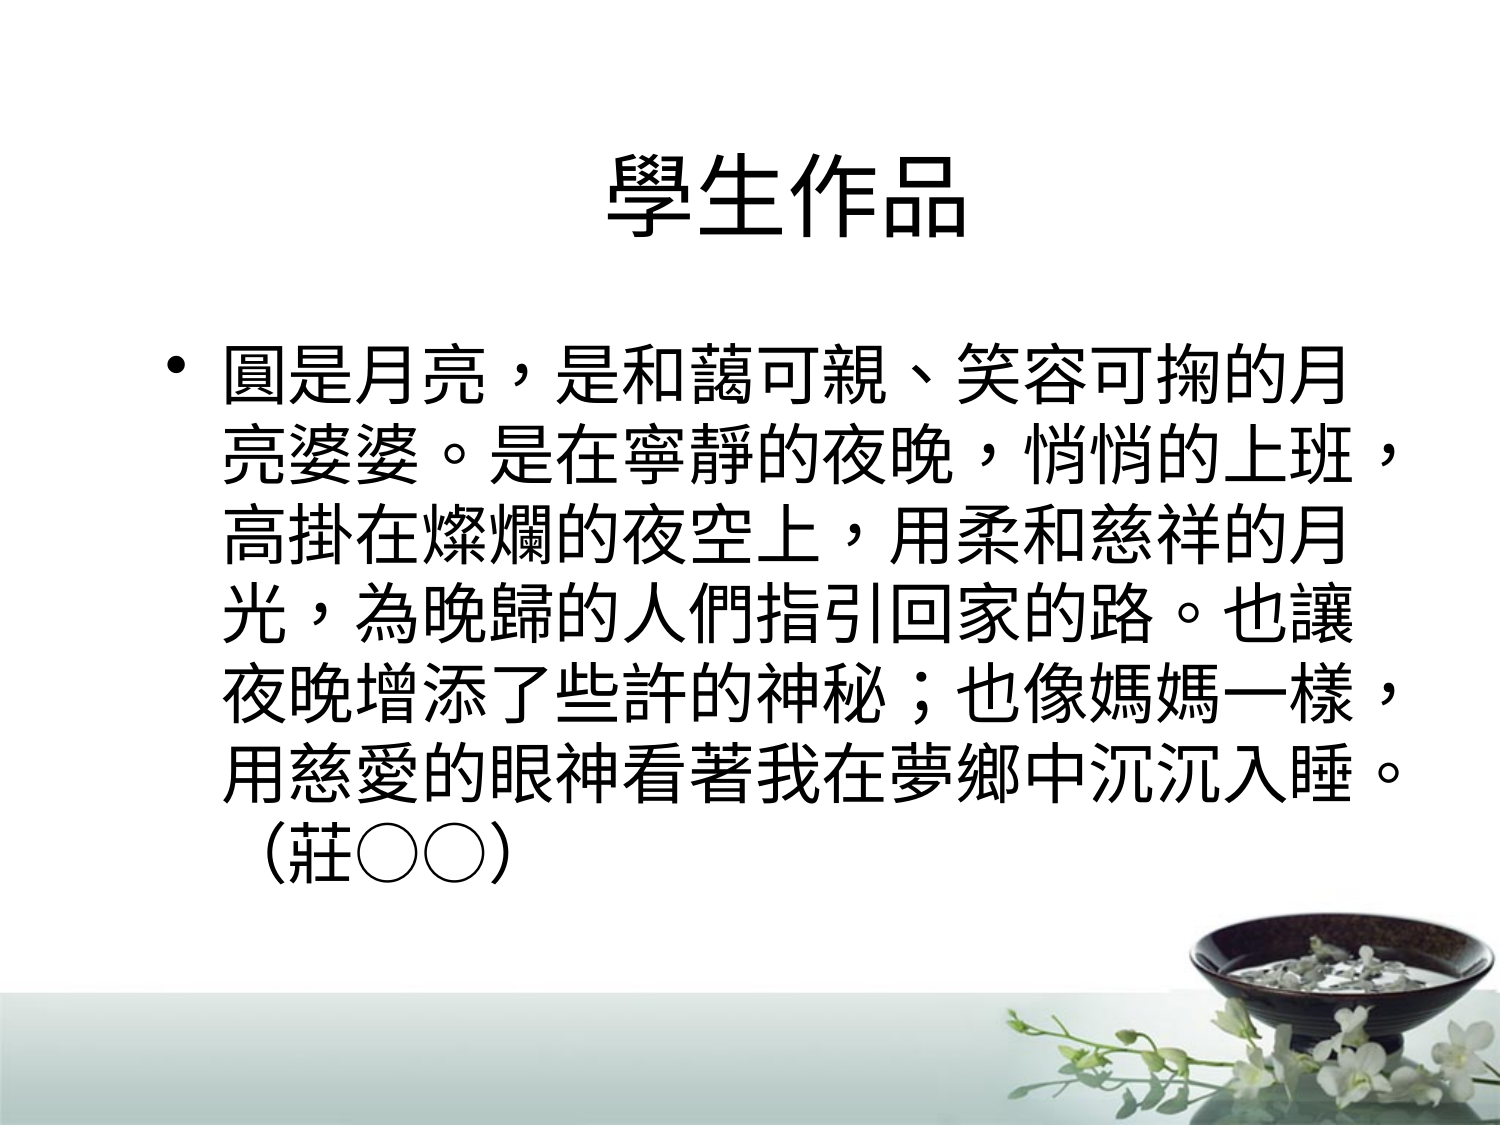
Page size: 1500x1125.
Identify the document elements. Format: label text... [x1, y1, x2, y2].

list 圓是月亮，是和藹可親、笑容可掬的月亮婆婆。是在寧靜的夜晚，悄悄的上班，高掛在燦爛的夜空上，用柔和慈祥的月光，為晚歸的人們指引回家的路。也讓夜晚增添了些許的神秘；也像媽媽一樣，用慈愛的眼神看著我在夢鄉中沉沉入睡。（莊○○） [149, 324, 1426, 1001]
picture [0, 0, 1500, 1125]
title 學生作品 [149, 99, 1426, 288]
